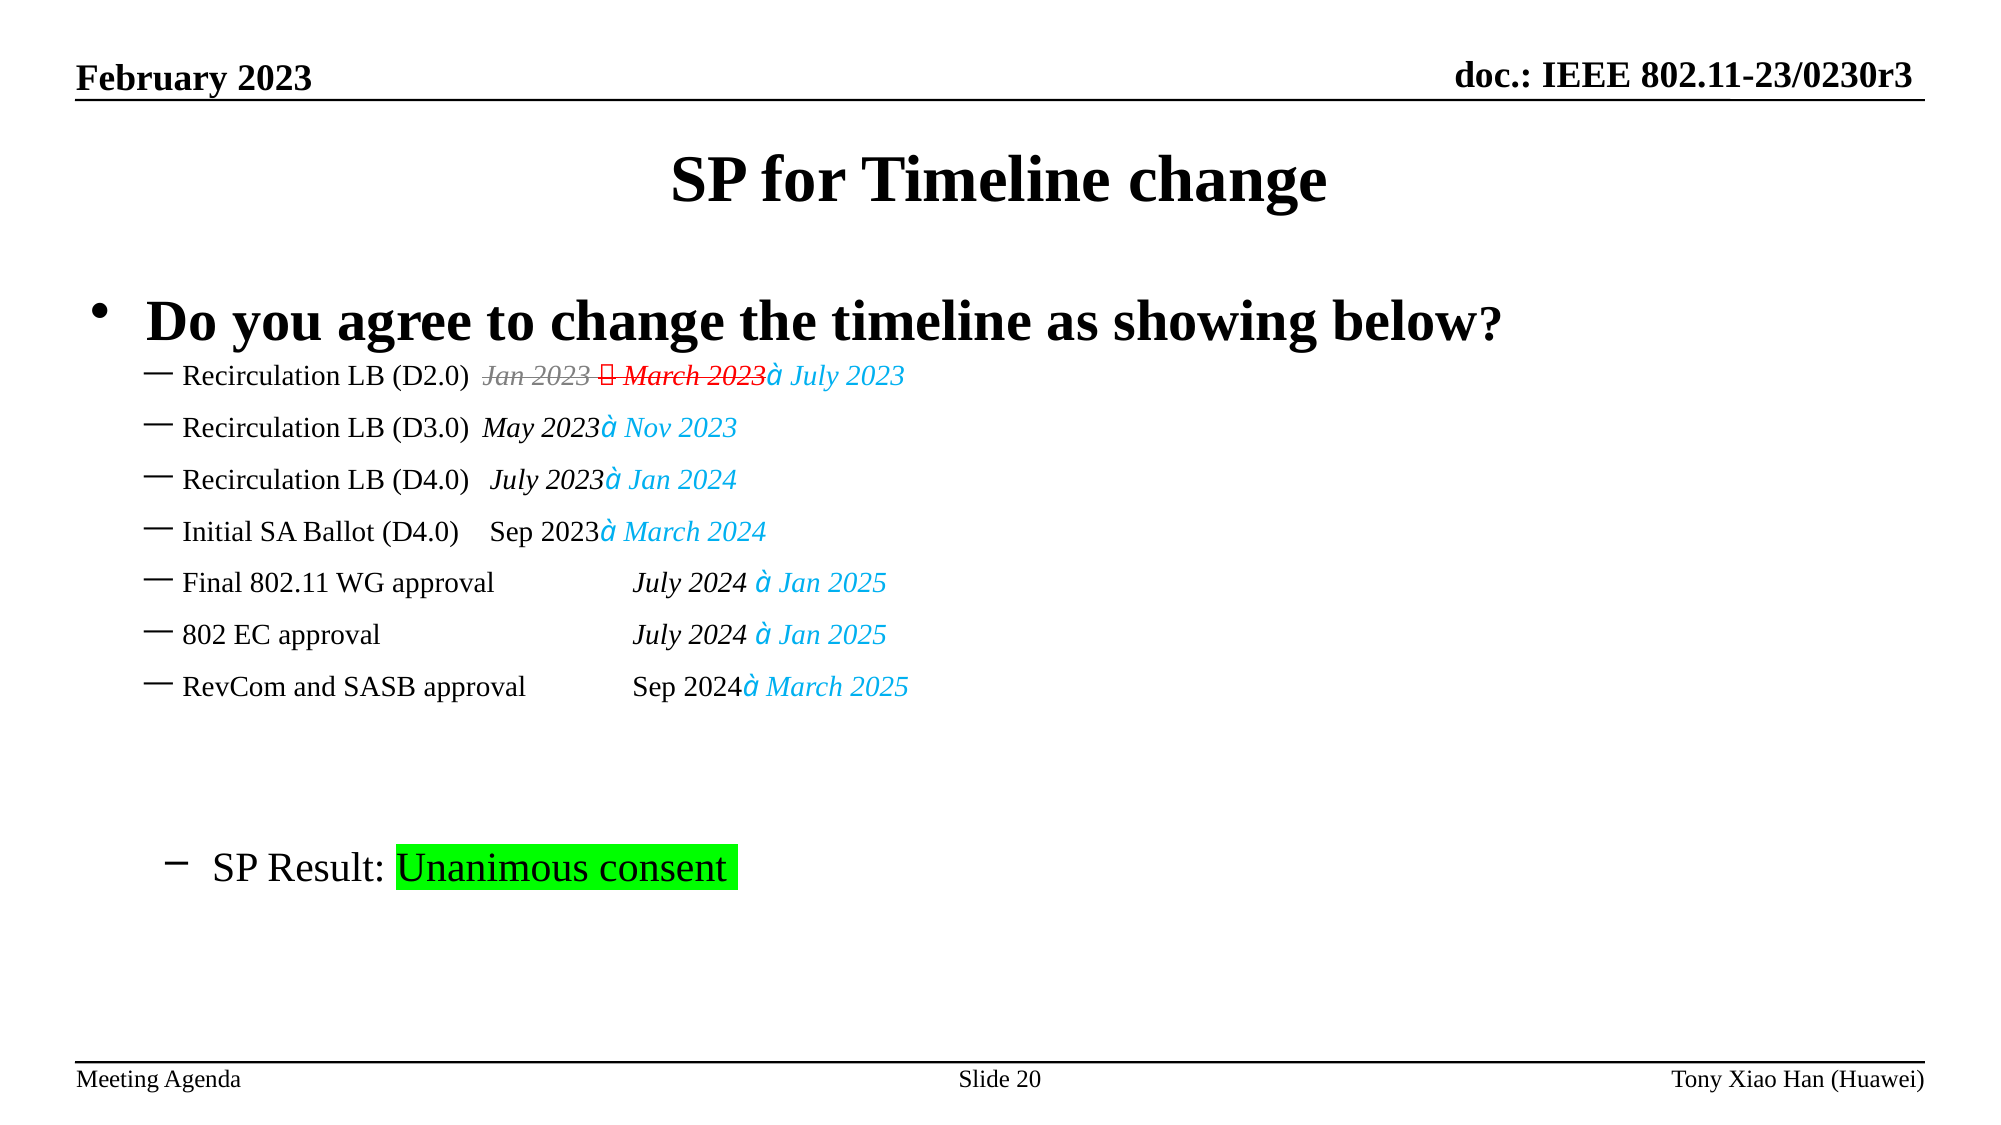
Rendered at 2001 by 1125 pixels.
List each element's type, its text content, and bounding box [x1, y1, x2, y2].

text_box SP for Timeline change [75, 87, 1925, 263]
text_box Do you agree to change the timeline as showing below? Recirculation LB (D2.0) Jan 2023  March 2023à July 2023 Recirculation LB (D3.0) May 2023à Nov 2023 Recirculation LB (D4.0) July 2023à Jan 2024 Initial SA Ballot (D4.0) Sep 2023à March 2024 Final 802.11 WG approval July 2024 à Jan 2025 802 EC approval July 2024 à Jan 2025 RevCom and SASB approval Sep 2024à March 2025 SP Result: Unanimous consent [75, 275, 1925, 1050]
